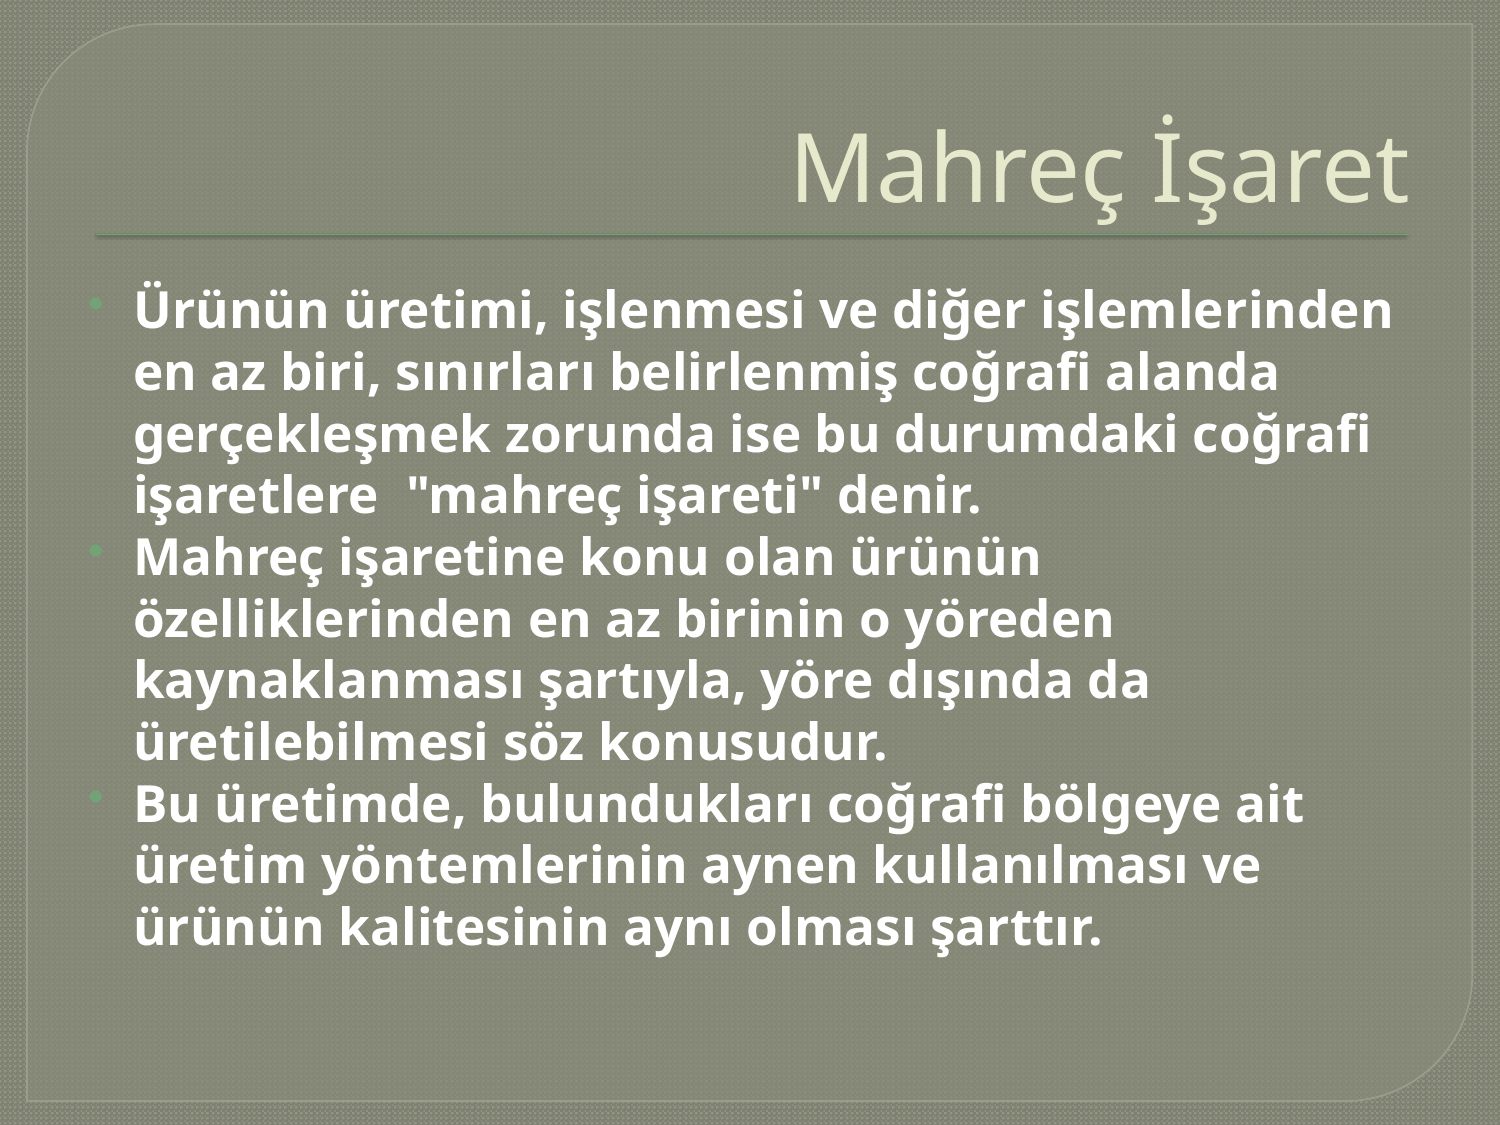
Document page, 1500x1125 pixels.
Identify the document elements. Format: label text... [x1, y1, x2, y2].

title Mahreç İşaret [75, 41, 1425, 230]
list Ürünün üretimi, işlenmesi ve diğer işlemlerinden en az biri, sınırları belirlenmiş coğrafi alanda gerçekleşmek zorunda ise bu durumdaki coğrafi işaretlere "mahreç işareti" denir. Mahreç işaretine konu olan ürünün özelliklerinden en az birinin o yöreden kaynaklanması şartıyla, yöre dışında da üretilebilmesi söz konusudur. Bu üretimde, bulundukları coğrafi bölgeye ait üretim yöntemlerinin aynen kullanılması ve ürünün kalitesinin aynı olması şarttır. [75, 270, 1425, 1013]
